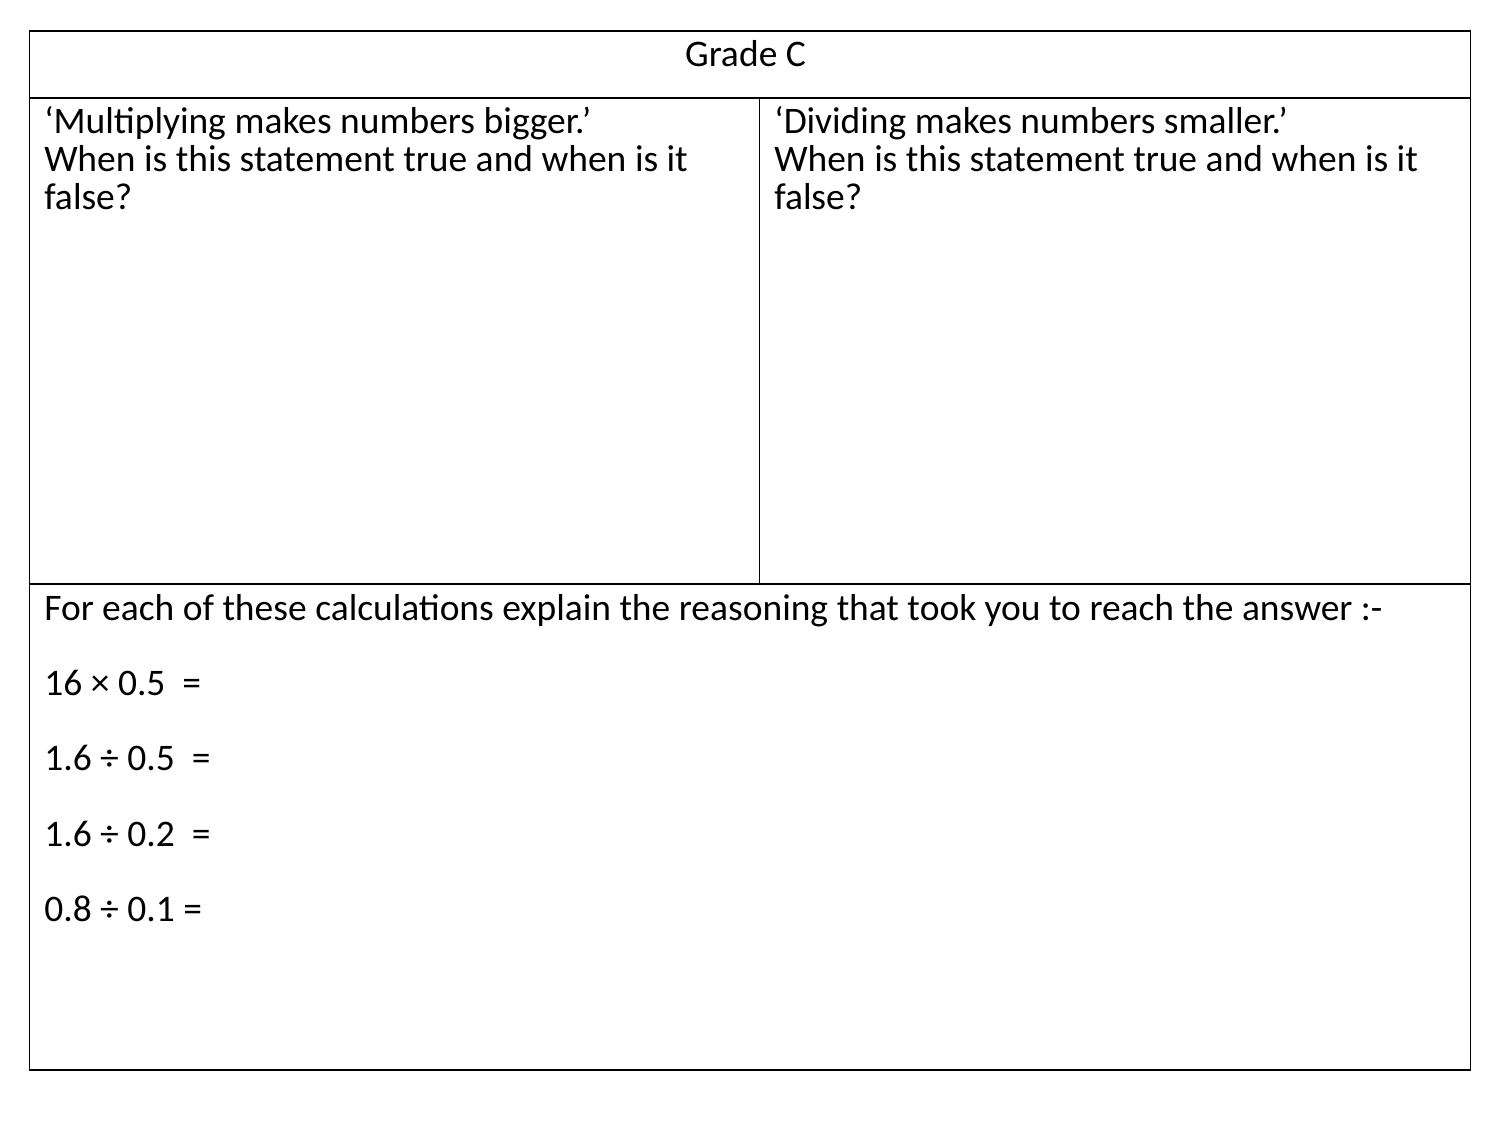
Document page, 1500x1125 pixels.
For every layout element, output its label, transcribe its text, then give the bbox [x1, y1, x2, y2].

table_header Grade C [30, 32, 1470, 97]
table_cell ‘Dividing makes numbers smaller.’ When is this statement true and when is it false? [760, 99, 1470, 583]
table_cell ‘Multiplying makes numbers bigger.’ When is this statement true and when is it false? [30, 99, 759, 583]
table_cell For each of these calculations explain the reasoning that took you to reach the answer :- 16 × 0.5 = 1.6 ÷ 0.5 = 1.6 ÷ 0.2 = 0.8 ÷ 0.1 = [30, 585, 1470, 1069]
